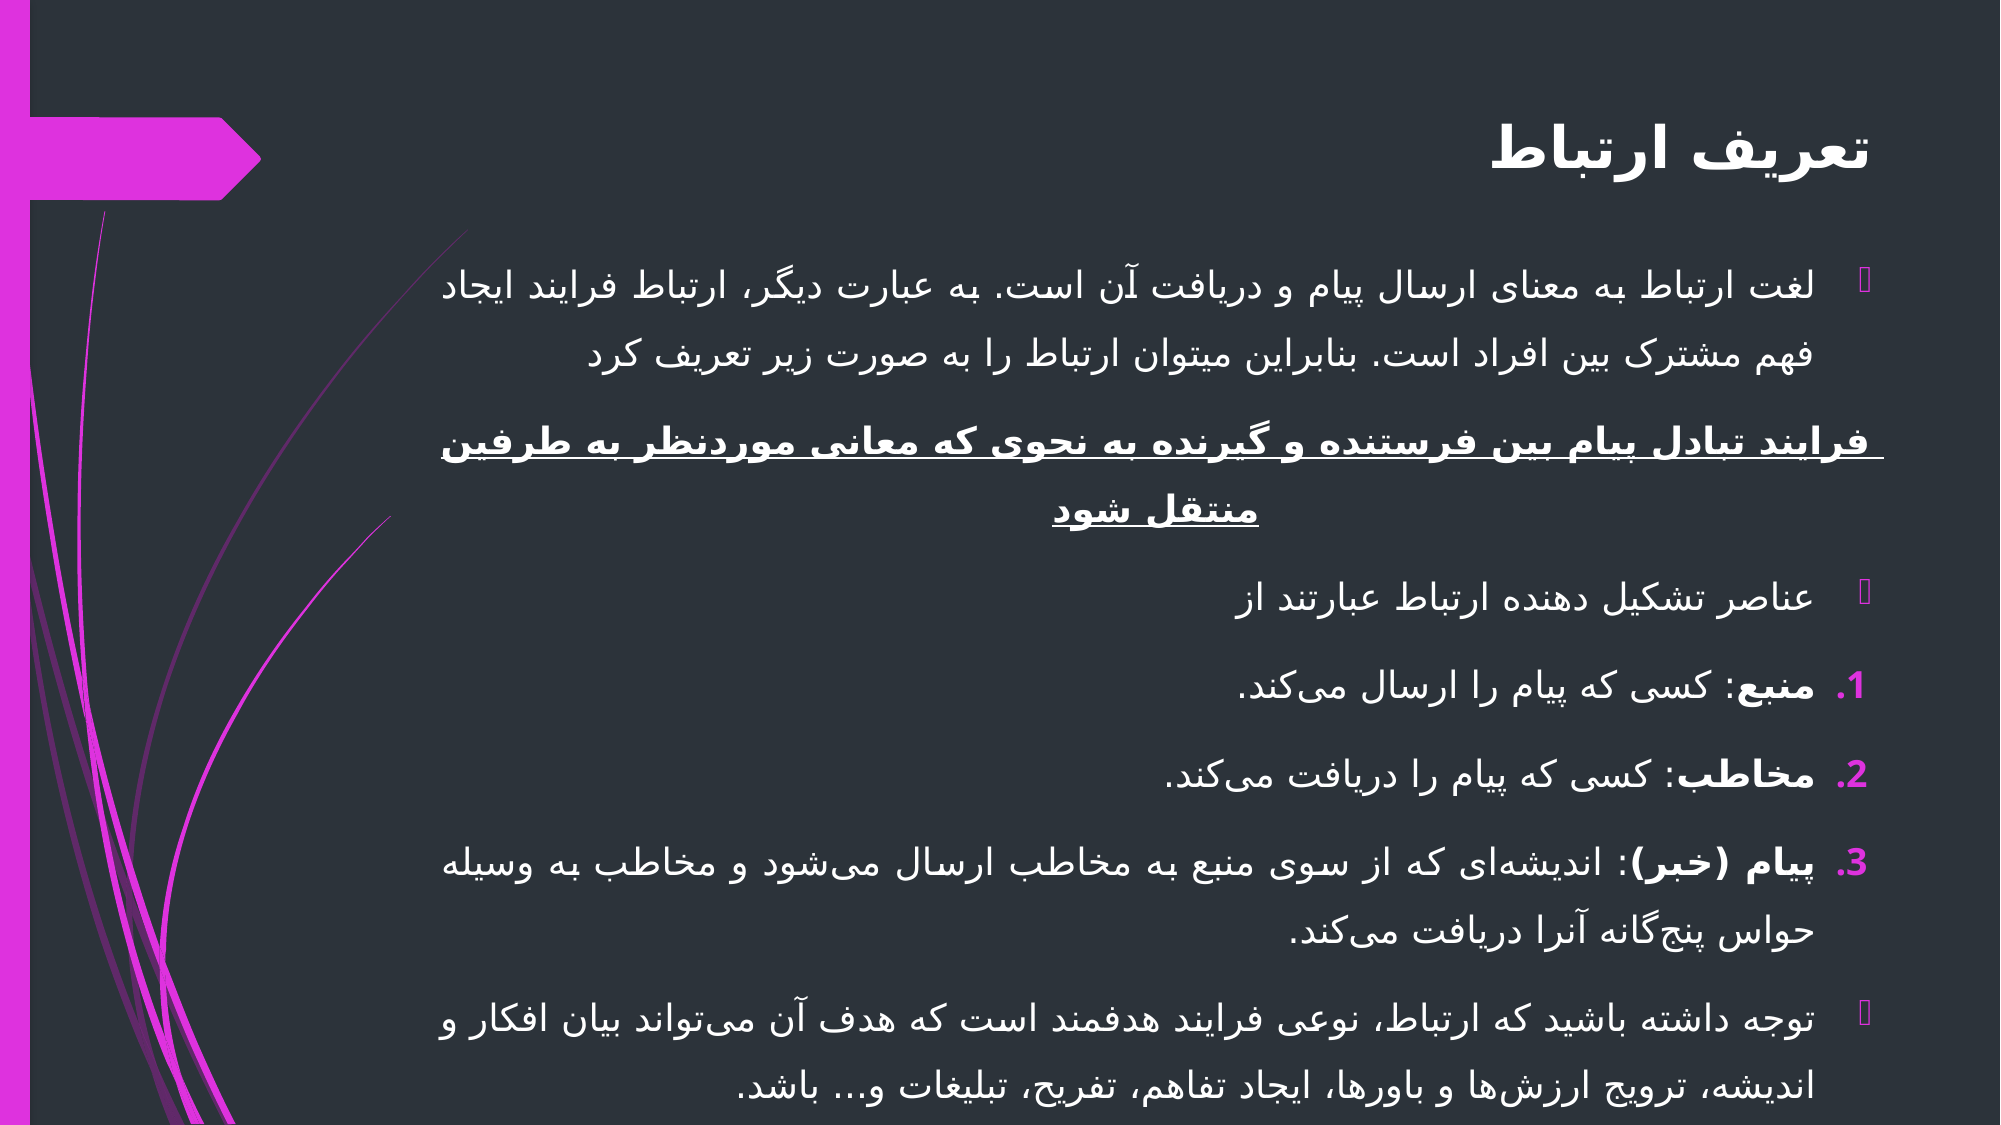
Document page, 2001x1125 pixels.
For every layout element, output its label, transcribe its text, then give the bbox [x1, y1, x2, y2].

list لغت ارتباط به معنای ارسال پیام و دریافت آن است. به عبارت دیگر، ارتباط فرایند ایجاد فهم مشترک بین افراد است. بنابراین میتوان ارتباط را به صورت زیر تعریف کرد فرایند تبادل پیام بین فرستنده و گیرنده به نحوی که معانی موردنظر به طرفین منتقل شود عناصر تشکیل دهنده ارتباط عبارتند از منبع: کسی که پیام را ارسال می‌کند. مخاطب: کسی که پیام را دریافت می‌کند. پیام (خبر): اندیشه‌ای که از سوی منبع به مخاطب ارسال می‌شود و مخاطب به وسیله حواس پنج‌گانه آنرا دریافت می‌کند. توجه داشته باشید که ارتباط، نوعی فرایند هدفمند است که هدف آن می‌تواند بیان افکار و اندیشه، ترویج ارزش‌ها و باورها، ایجاد تفاهم، تفریح، تبلیغات و... باشد. [424, 231, 1888, 1078]
title تعریف ارتباط [425, 102, 1888, 232]
